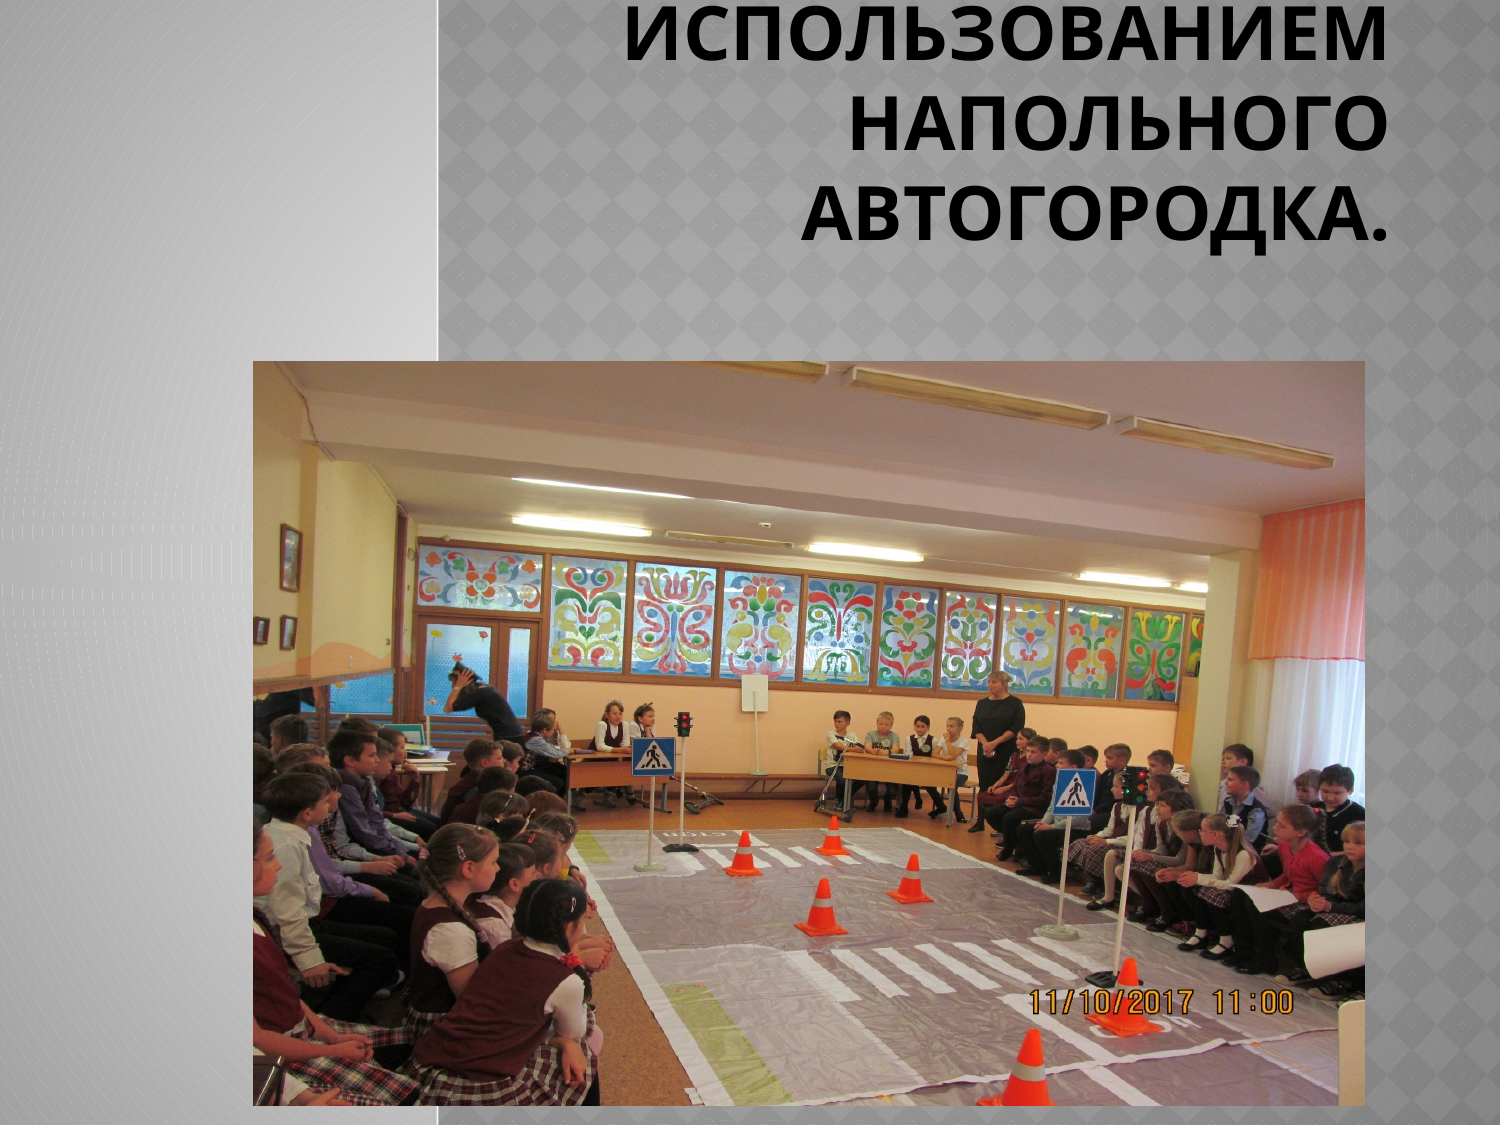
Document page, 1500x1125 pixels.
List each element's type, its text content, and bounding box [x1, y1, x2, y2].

picture [253, 361, 1365, 1107]
title Занятия с использованием напольного автогородка. [242, 66, 1399, 256]
